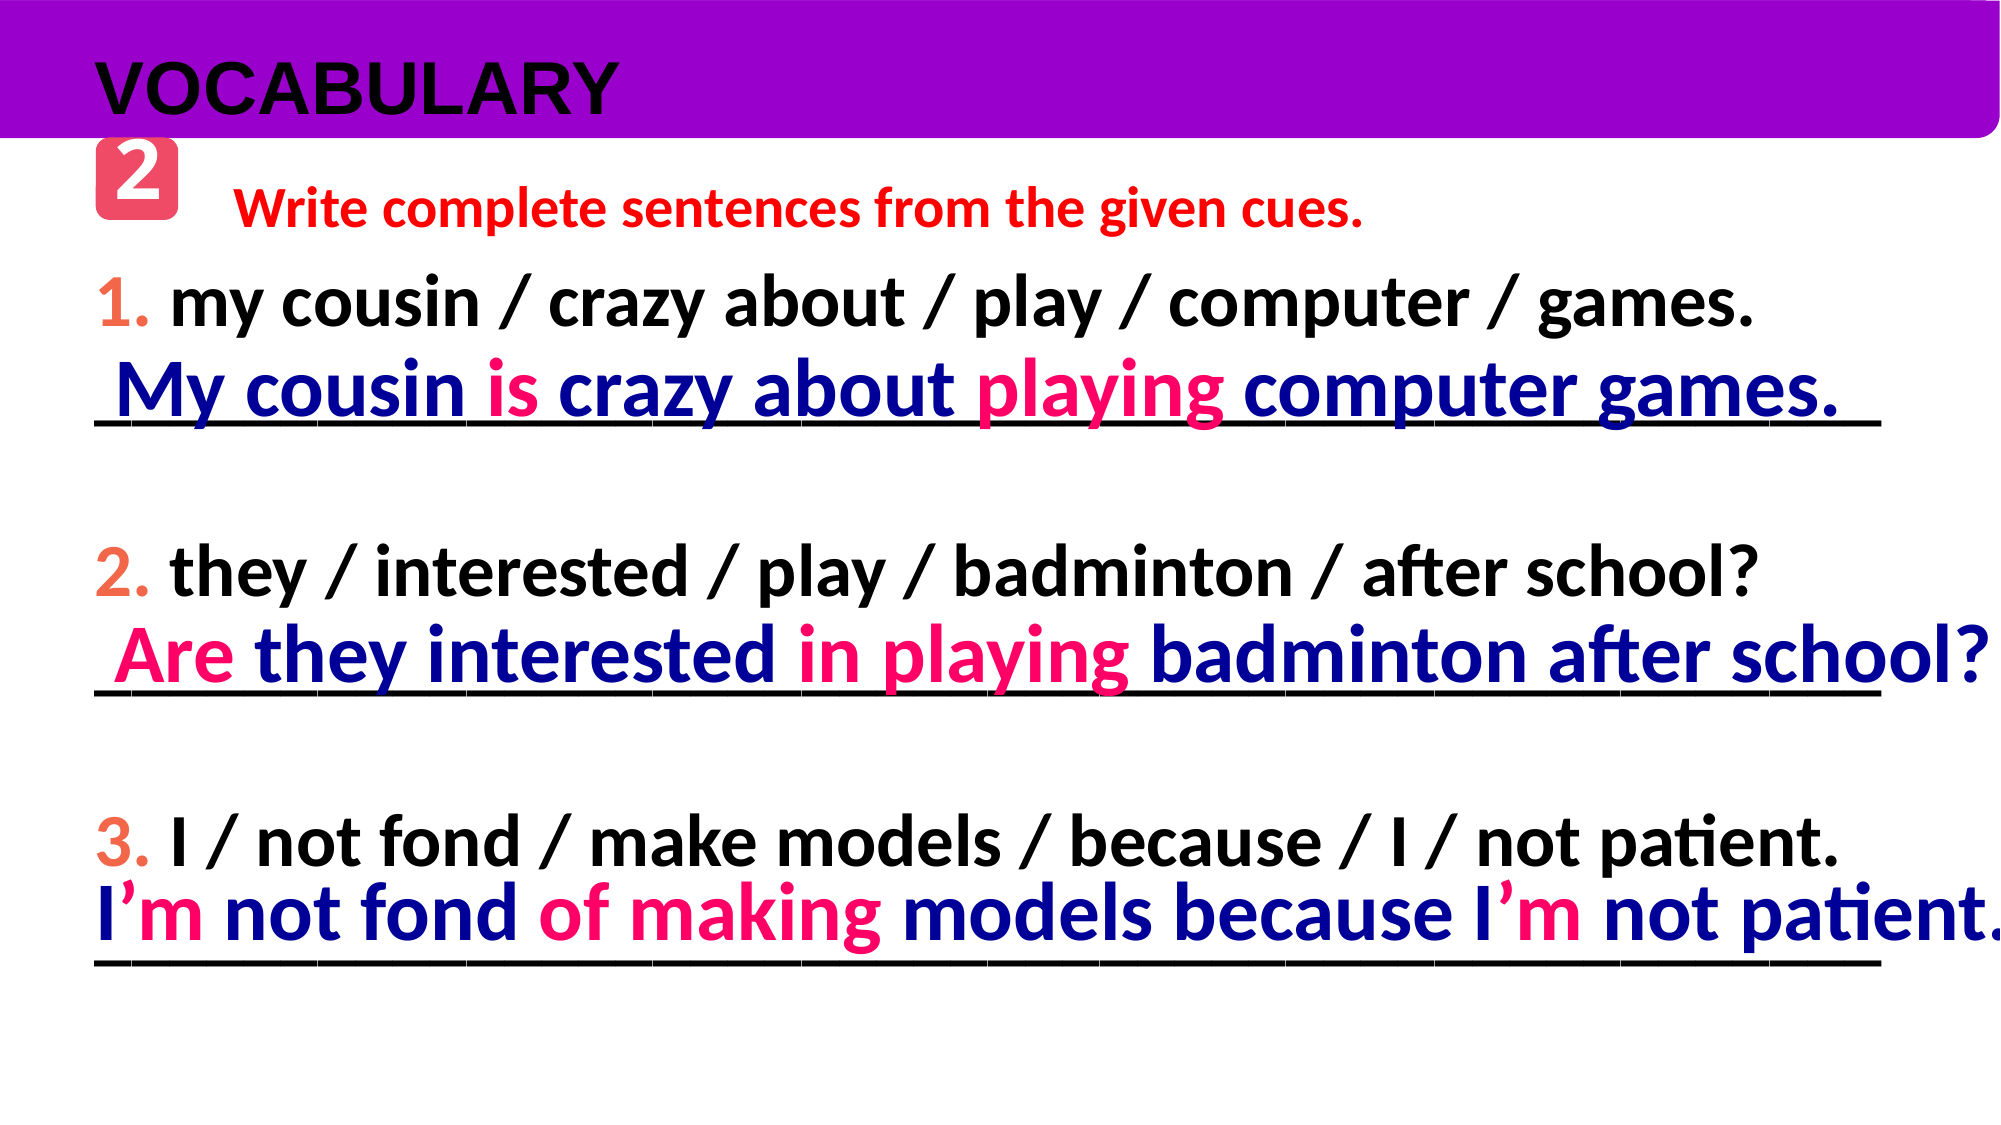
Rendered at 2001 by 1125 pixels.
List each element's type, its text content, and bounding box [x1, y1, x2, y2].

text_box My cousin is crazy about playing computer games. [99, 325, 1932, 441]
text_box Are they interested in playing badminton after school? [99, 591, 2000, 707]
text_box 1. my cousin / crazy about / play / computer / games. ________________________________________________ 2. they / interested / play / badminton / after school? ________________________________________________ 3. I / not fond / make models / because / I / not patient. ________________________________________________ [79, 243, 2000, 1069]
text_box Write complete sentences from the given cues. [219, 162, 1409, 243]
text_box 2 [99, 149, 165, 224]
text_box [0, 0, 2000, 139]
text_box I’m not fond of making models because I’m not patient. [80, 849, 2000, 965]
text_box [95, 149, 99, 215]
text_box [165, 149, 179, 220]
